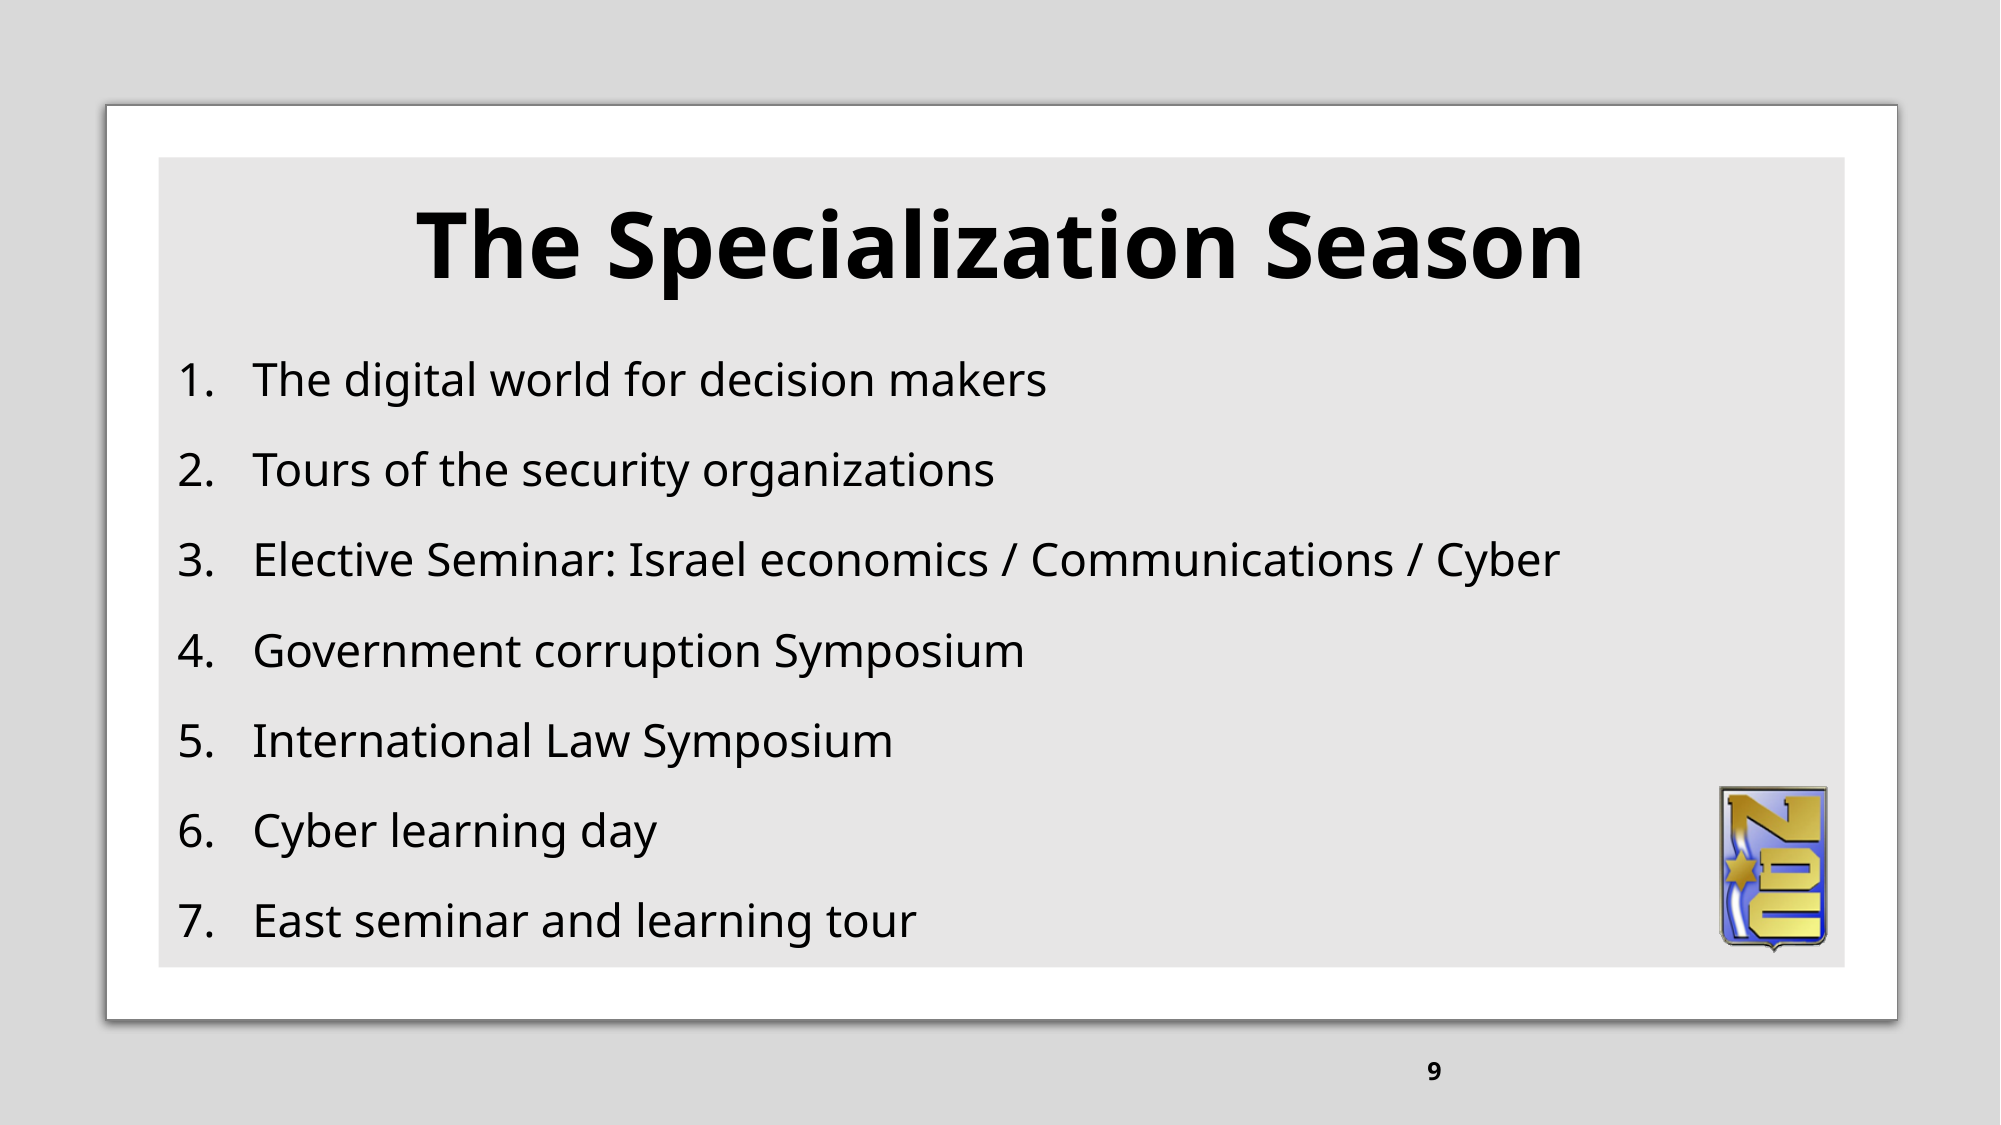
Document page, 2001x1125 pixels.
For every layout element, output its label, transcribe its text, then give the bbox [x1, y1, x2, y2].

slide_number 9 [1412, 1042, 1863, 1103]
text_box The digital world for decision makers Tours of the security organizations Elective Seminar: Israel economics / Communications / Cyber Government corruption Symposium International Law Symposium Cyber learning day East seminar and learning tour [162, 315, 1863, 1040]
text_box [0, 0, 2000, 1125]
picture [1717, 783, 1830, 954]
title The Specialization Season [211, 172, 1793, 315]
text_box [105, 104, 1898, 1021]
text_box [158, 156, 1846, 968]
